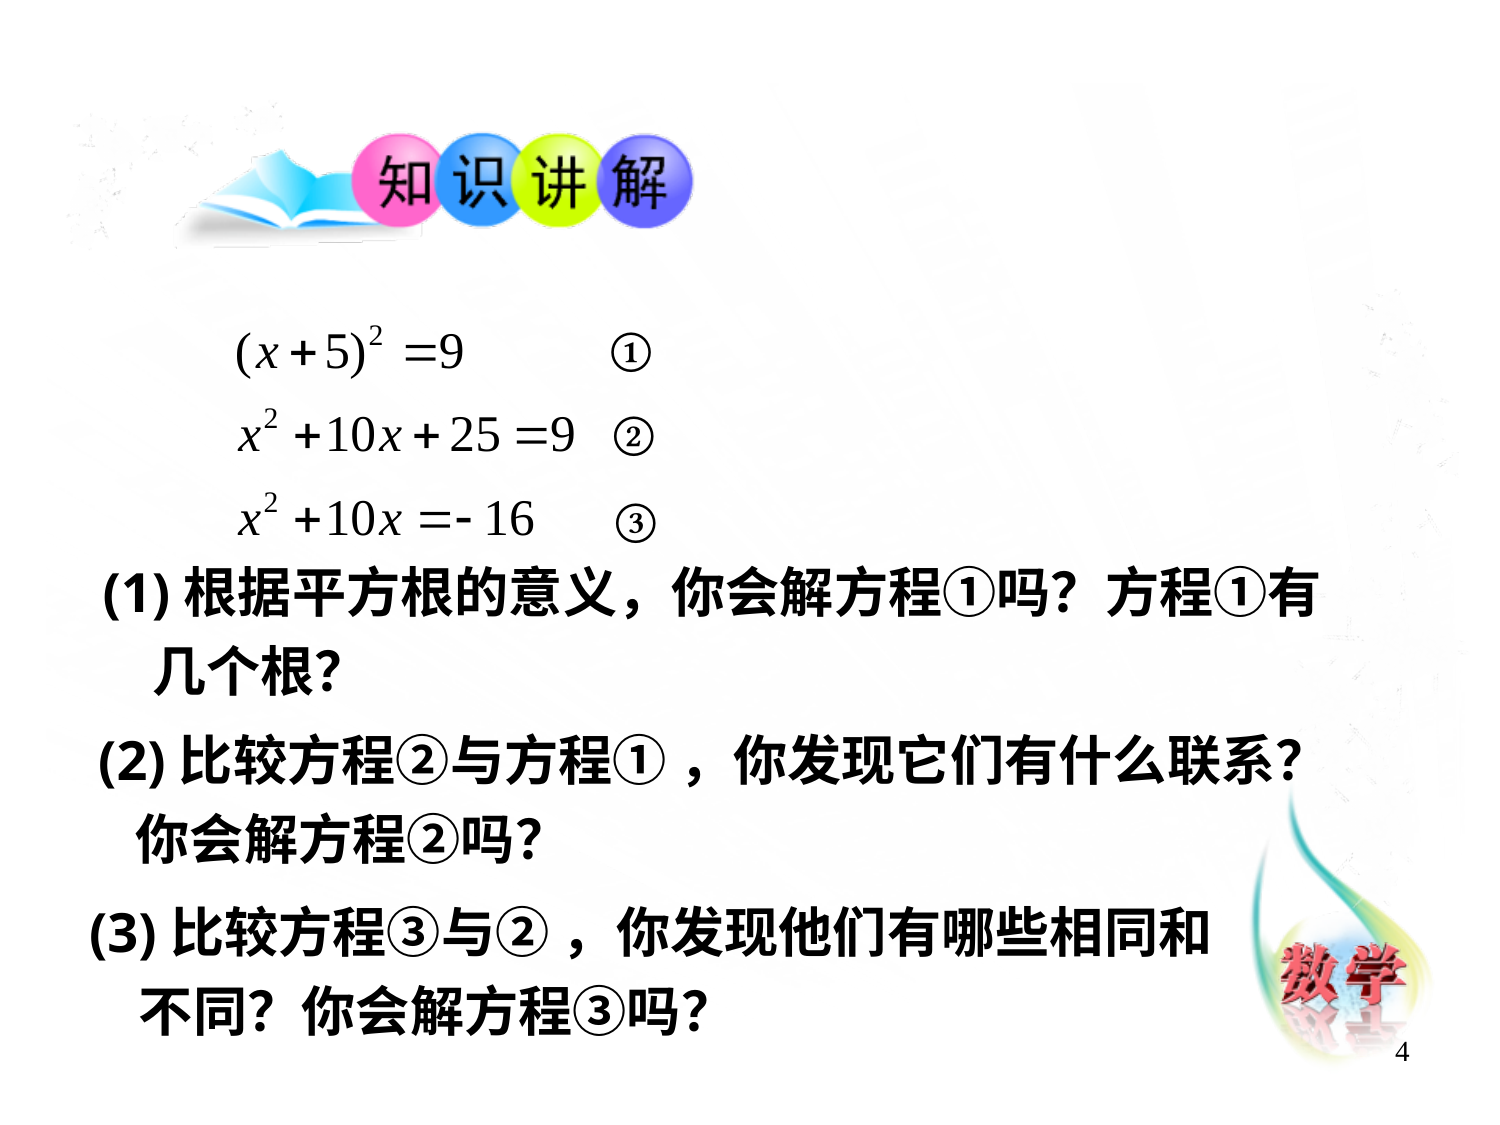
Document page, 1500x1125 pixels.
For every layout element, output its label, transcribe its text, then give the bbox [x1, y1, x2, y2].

picture [29, 82, 1500, 1078]
text_box ① [594, 310, 728, 386]
text_box (3)比较方程③与② ，你发现他们有哪些相同和 不同？你会解方程③吗？ [74, 903, 1270, 1050]
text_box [227, 309, 586, 547]
slide_number 4 [1074, 1024, 1425, 1103]
text_box (1)根据平方根的意义，你会解方程①吗？方程①有 几个根？ [87, 563, 1424, 710]
text_box ③ [599, 481, 773, 557]
text_box ② [598, 394, 780, 470]
text_box (2)比较方程②与方程① ，你发现它们有什么联系？ 你会解方程②吗？ [83, 731, 1405, 878]
